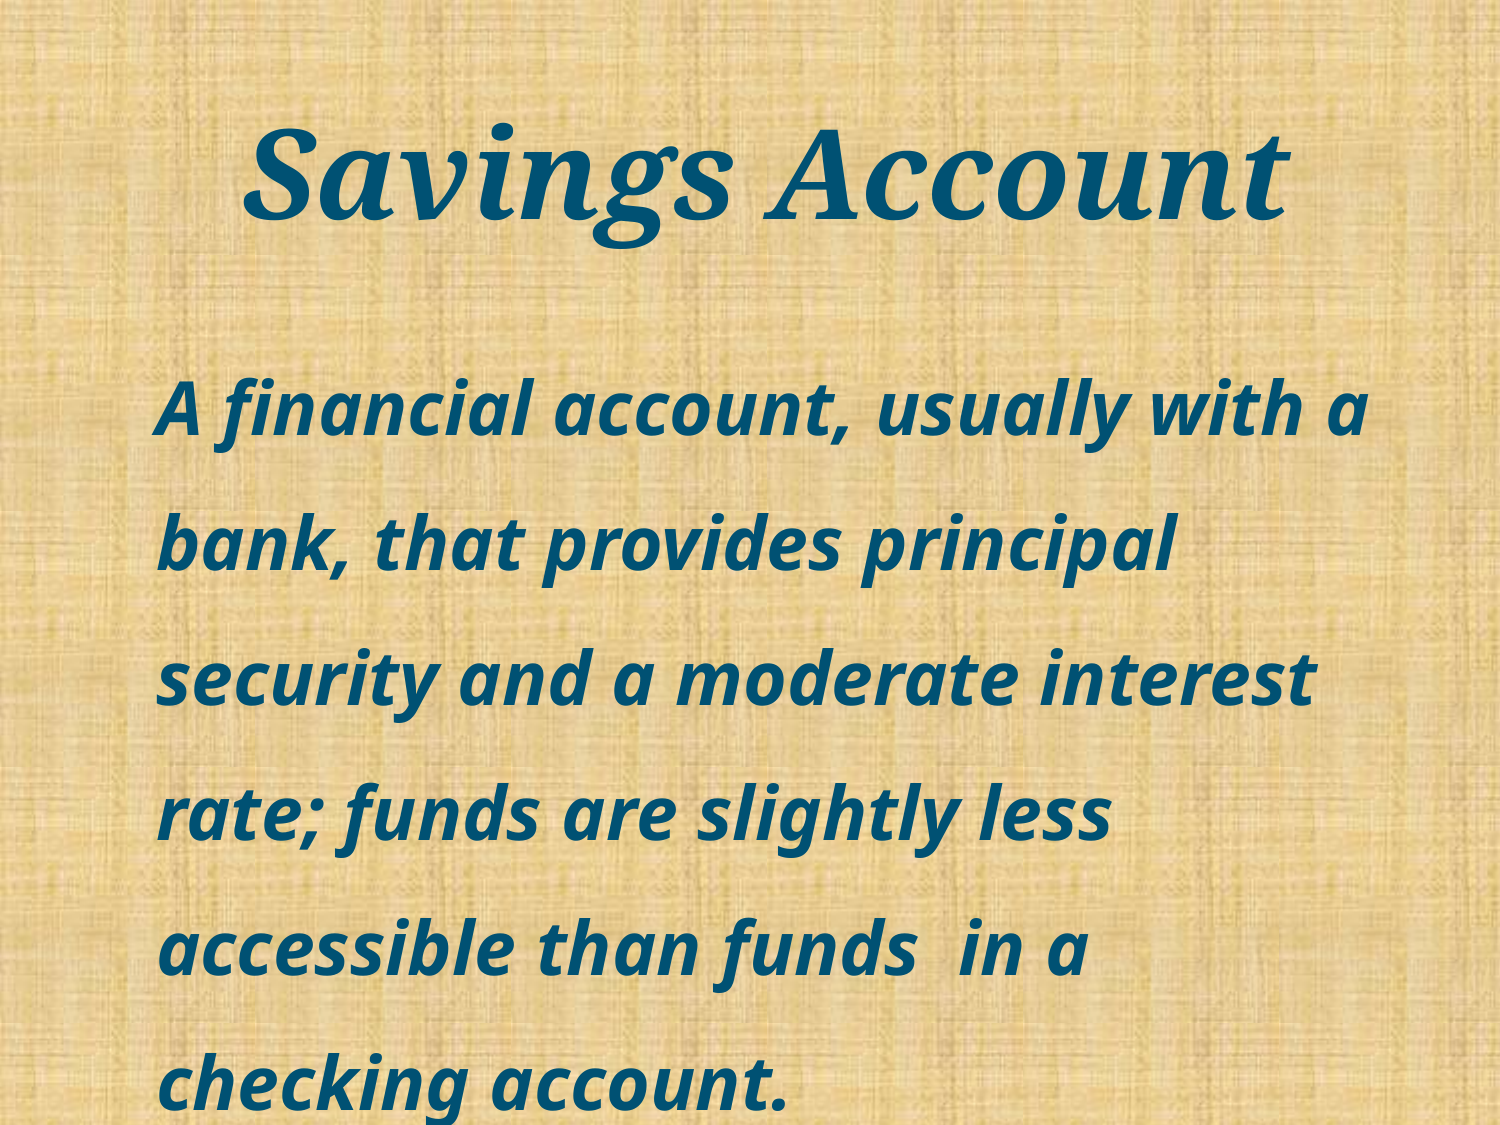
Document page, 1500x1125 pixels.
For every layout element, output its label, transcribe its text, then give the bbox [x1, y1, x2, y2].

picture [0, 0, 1500, 1125]
text_box A financial account, usually with a bank, that provides principal security and a moderate interest rate; funds are slightly less accessible than funds in a checking account. [141, 307, 1439, 1125]
title Savings Account [129, 49, 1405, 291]
